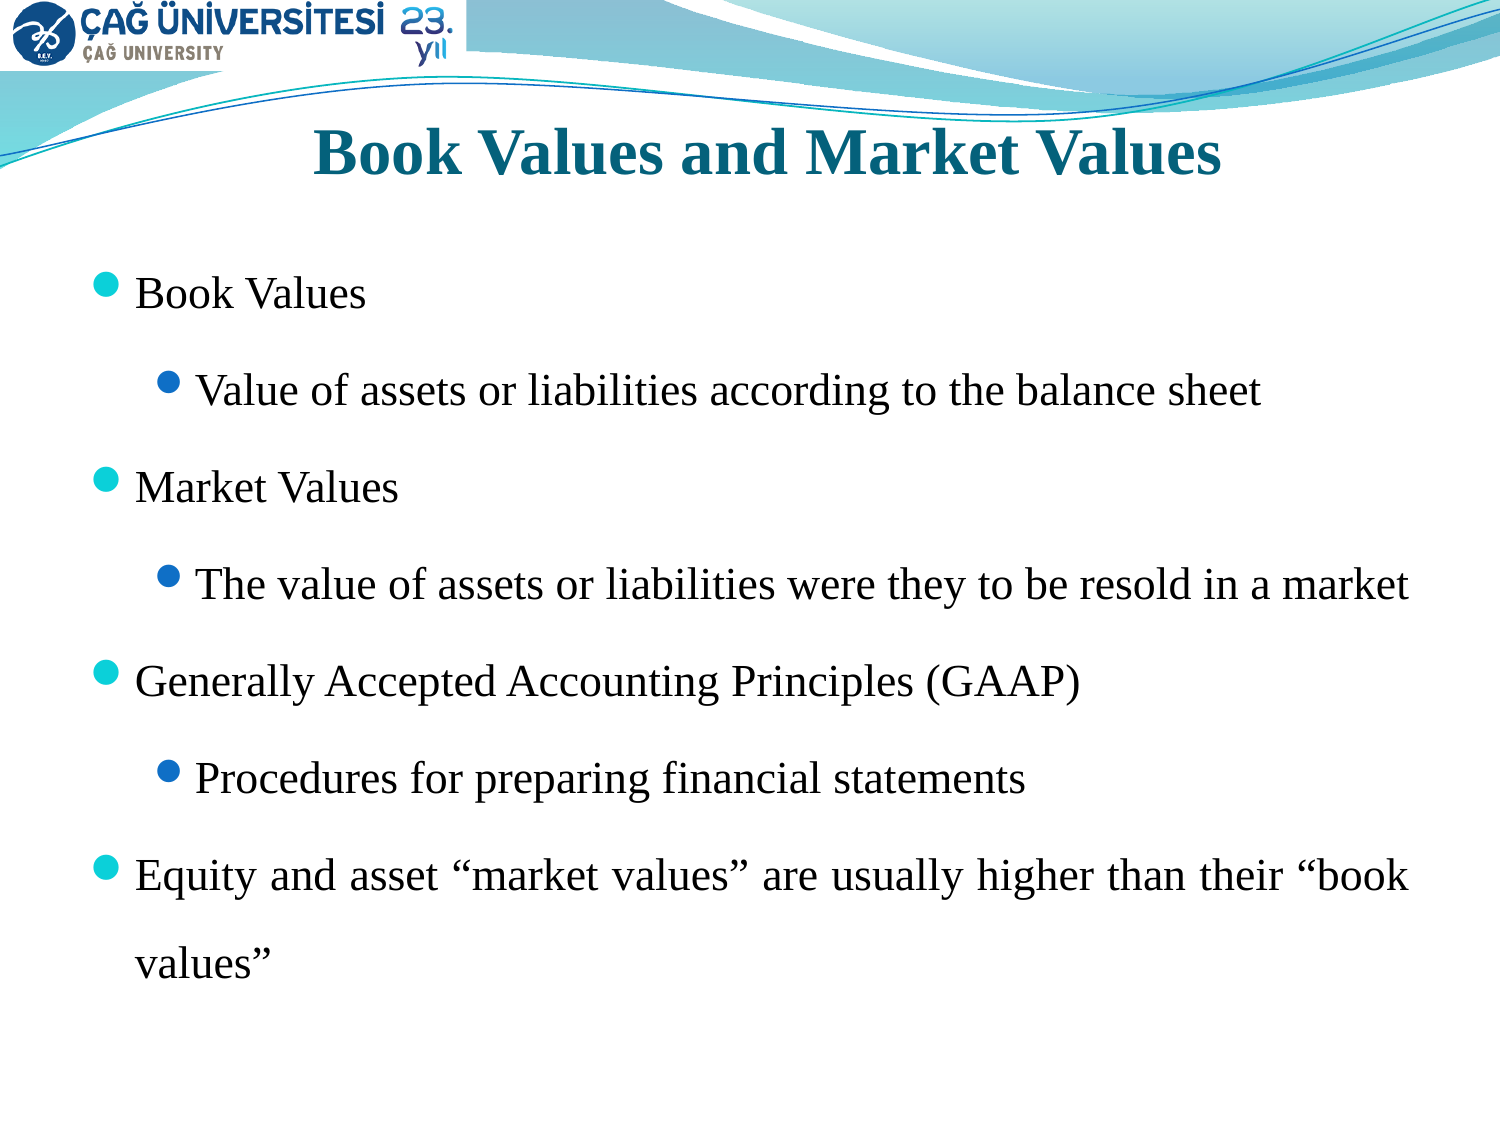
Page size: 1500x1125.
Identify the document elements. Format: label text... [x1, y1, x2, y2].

table_cell Total liabilities & shareholders' equity [93, 1, 472, 82]
list Book Values Value of assets or liabilities according to the balance sheet Market Values The value of assets or liabilities were they to be resold in a market Generally Accepted Accounting Principles (GAAP) Procedures for preparing financial statements Equity and asset “market values” are usually higher than their “book values” [75, 222, 1425, 1125]
title Book Values and Market Values [93, 0, 1444, 188]
picture [0, 0, 467, 71]
